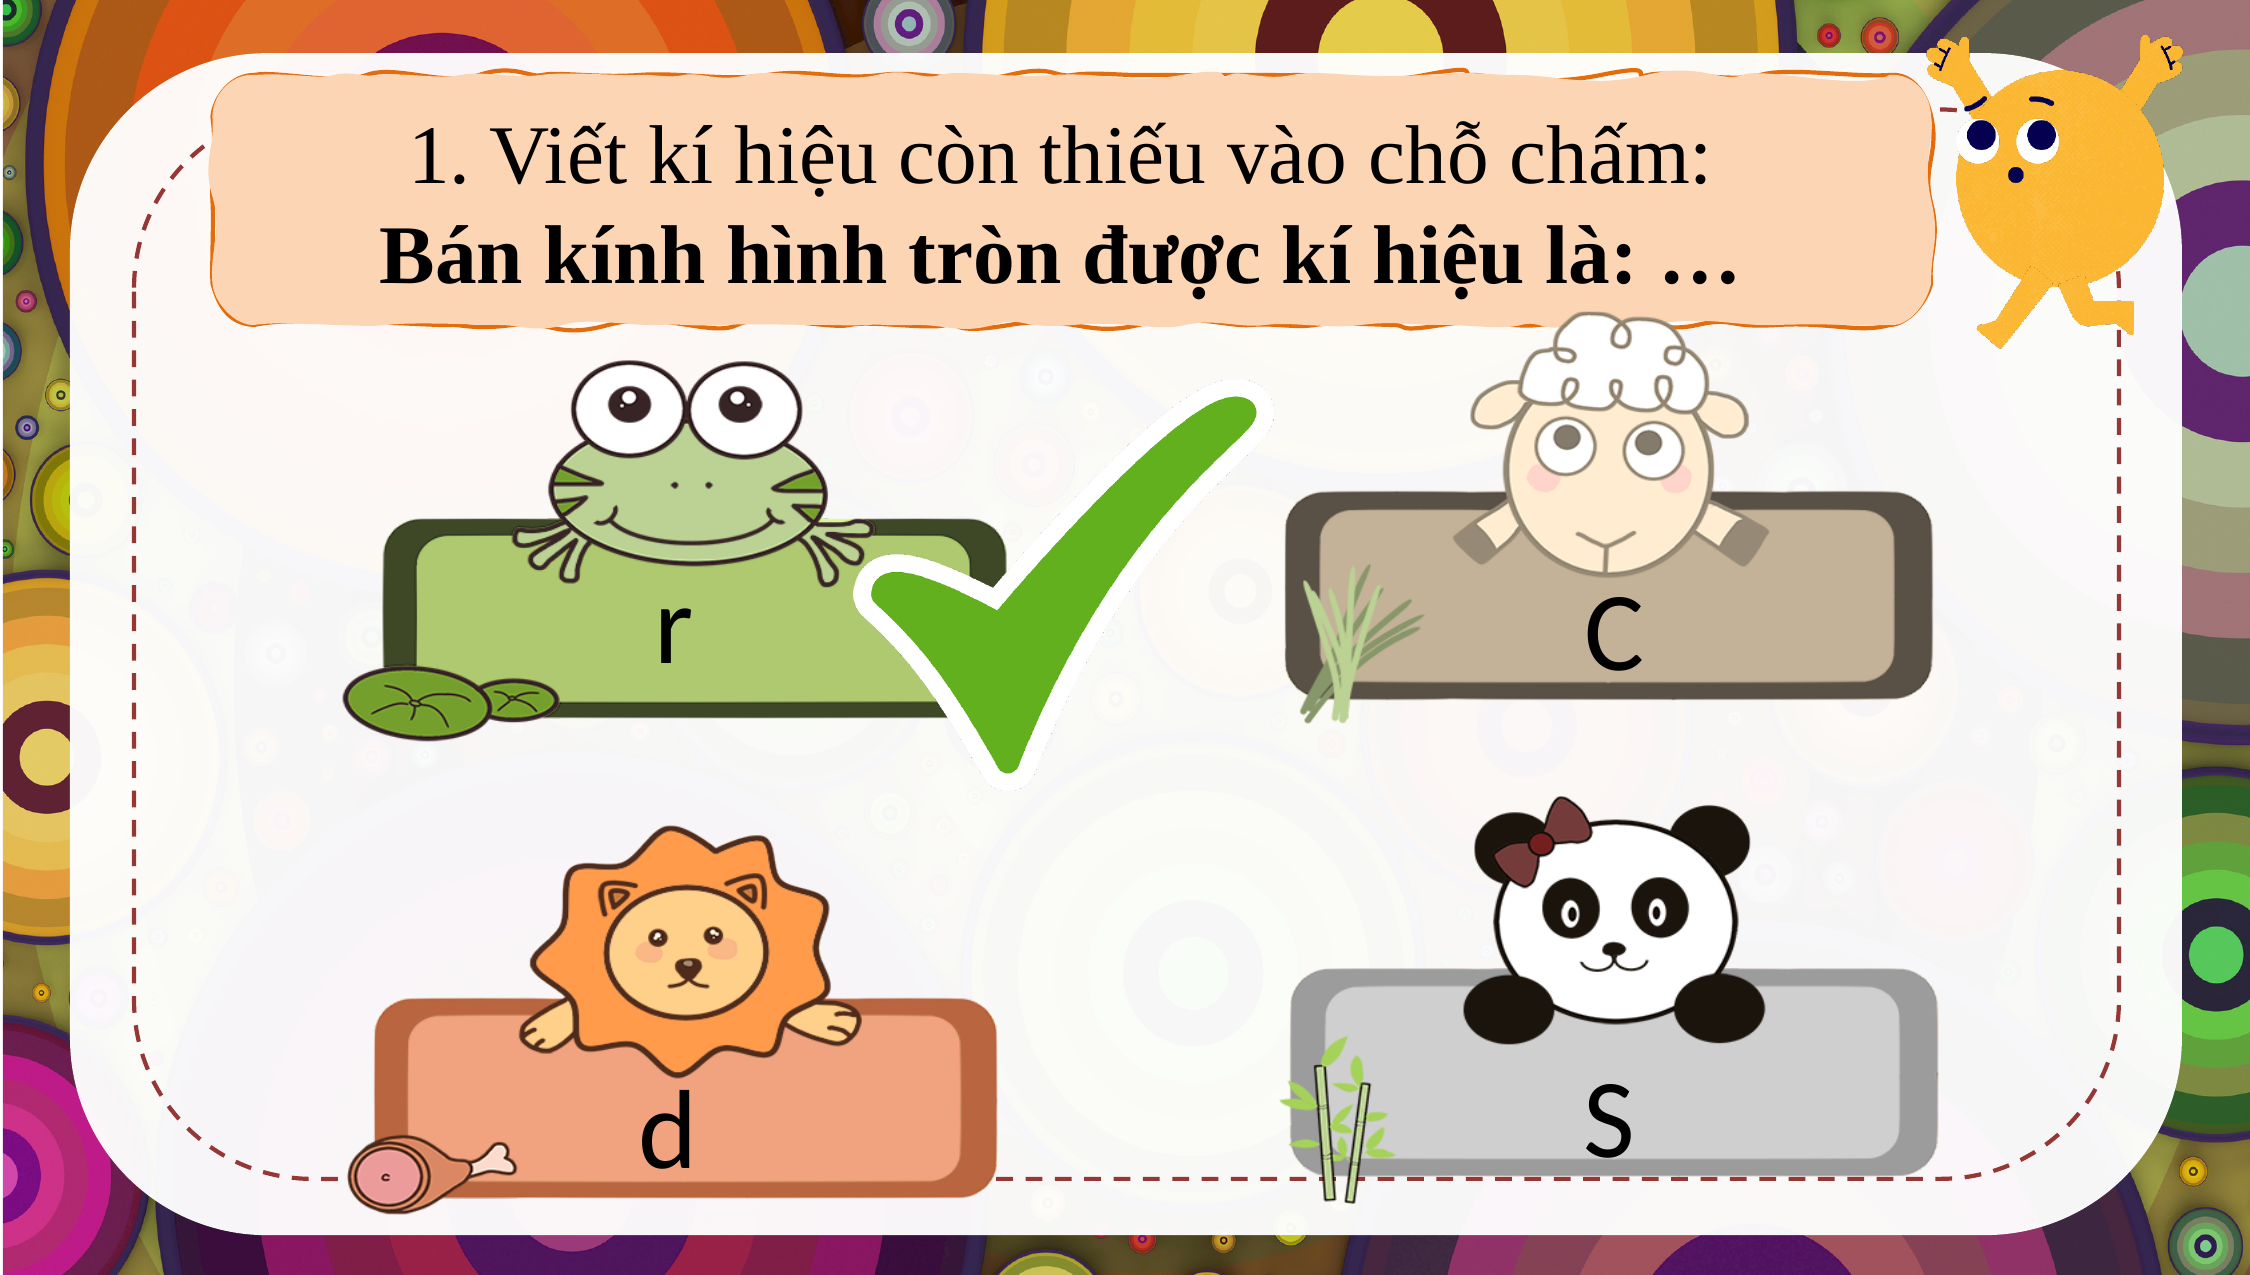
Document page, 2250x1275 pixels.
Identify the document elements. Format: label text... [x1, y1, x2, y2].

text_box 1. Viết kí hiệu còn thiếu vào chỗ chấm: Bán kính hình tròn được kí hiệu là: … [208, 67, 1937, 333]
picture [2, 0, 2250, 1275]
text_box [334, 774, 1016, 1249]
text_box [1267, 751, 1963, 1226]
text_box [1274, 300, 1963, 743]
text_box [337, 350, 1026, 766]
